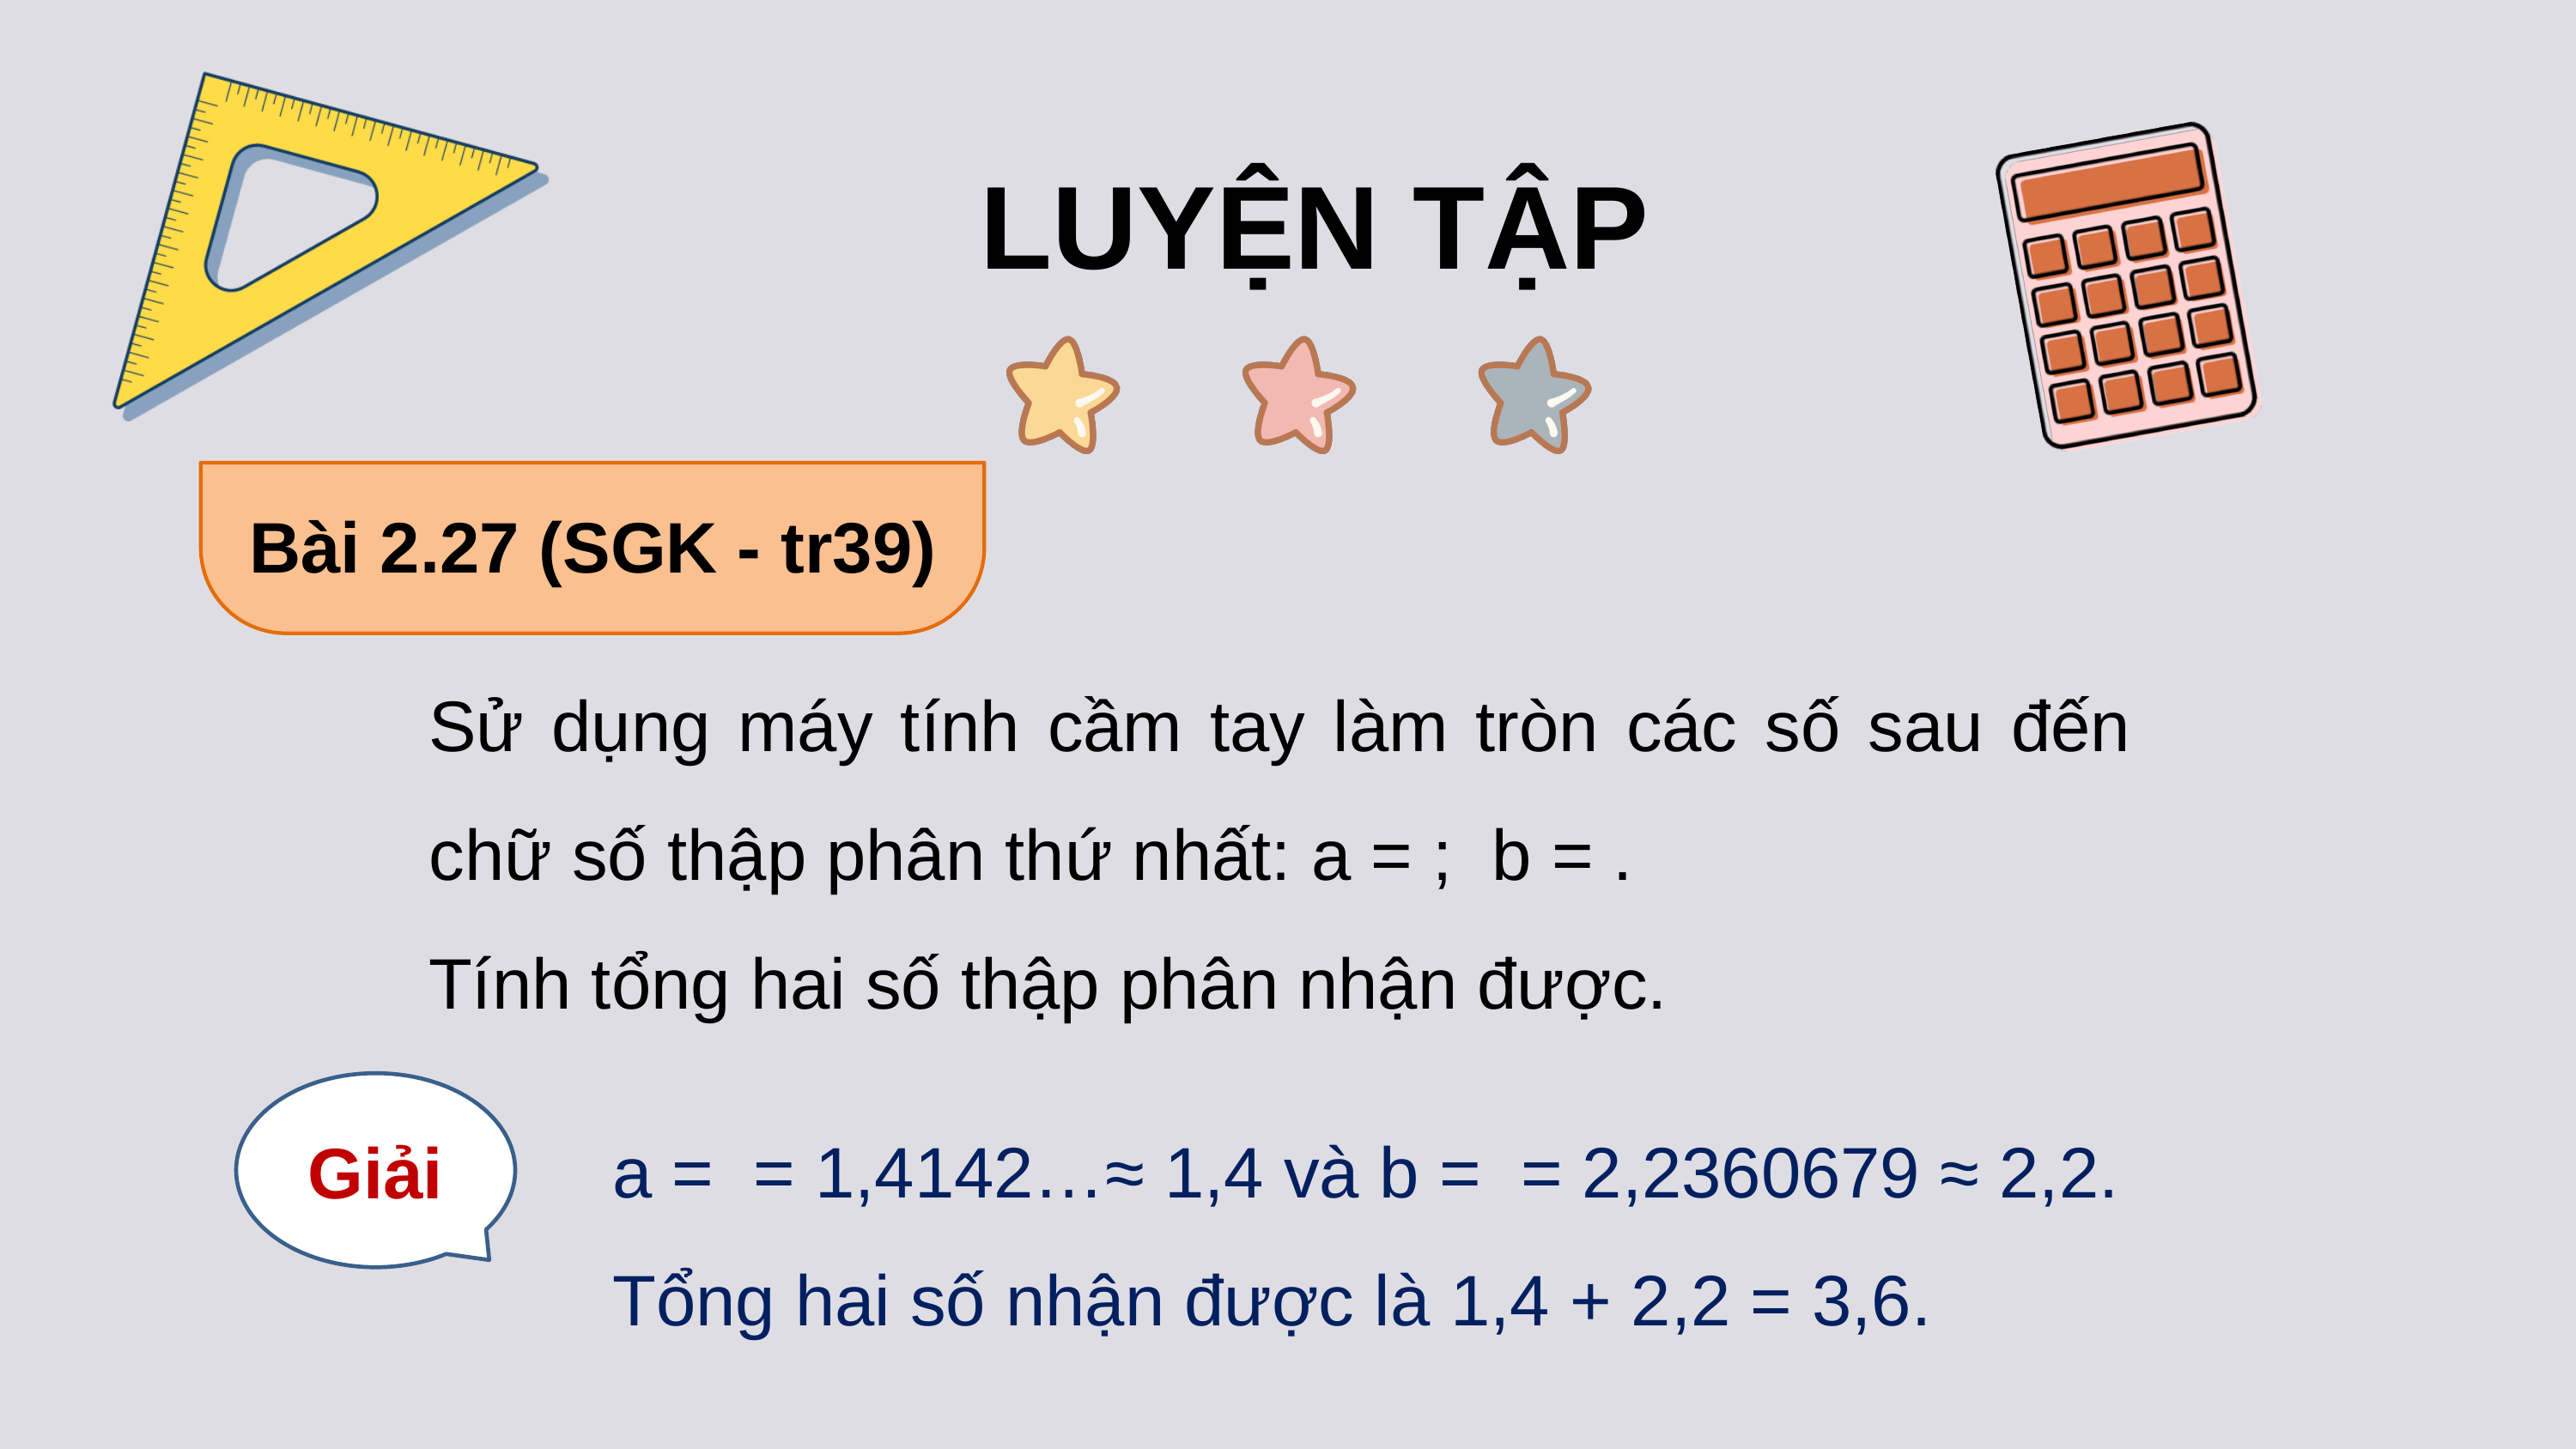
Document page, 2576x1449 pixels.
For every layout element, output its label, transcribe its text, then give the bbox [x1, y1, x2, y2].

text_box Bài 2.27 (SGK - tr39) [236, 495, 988, 594]
picture [1224, 324, 1376, 477]
picture [1993, 119, 2263, 455]
picture [1461, 324, 1611, 477]
text_box [198, 460, 987, 635]
picture [15, 0, 550, 421]
picture [988, 324, 1139, 477]
text_box LUYỆN TẬP [633, 144, 1996, 300]
text_box Giải [234, 1071, 518, 1270]
